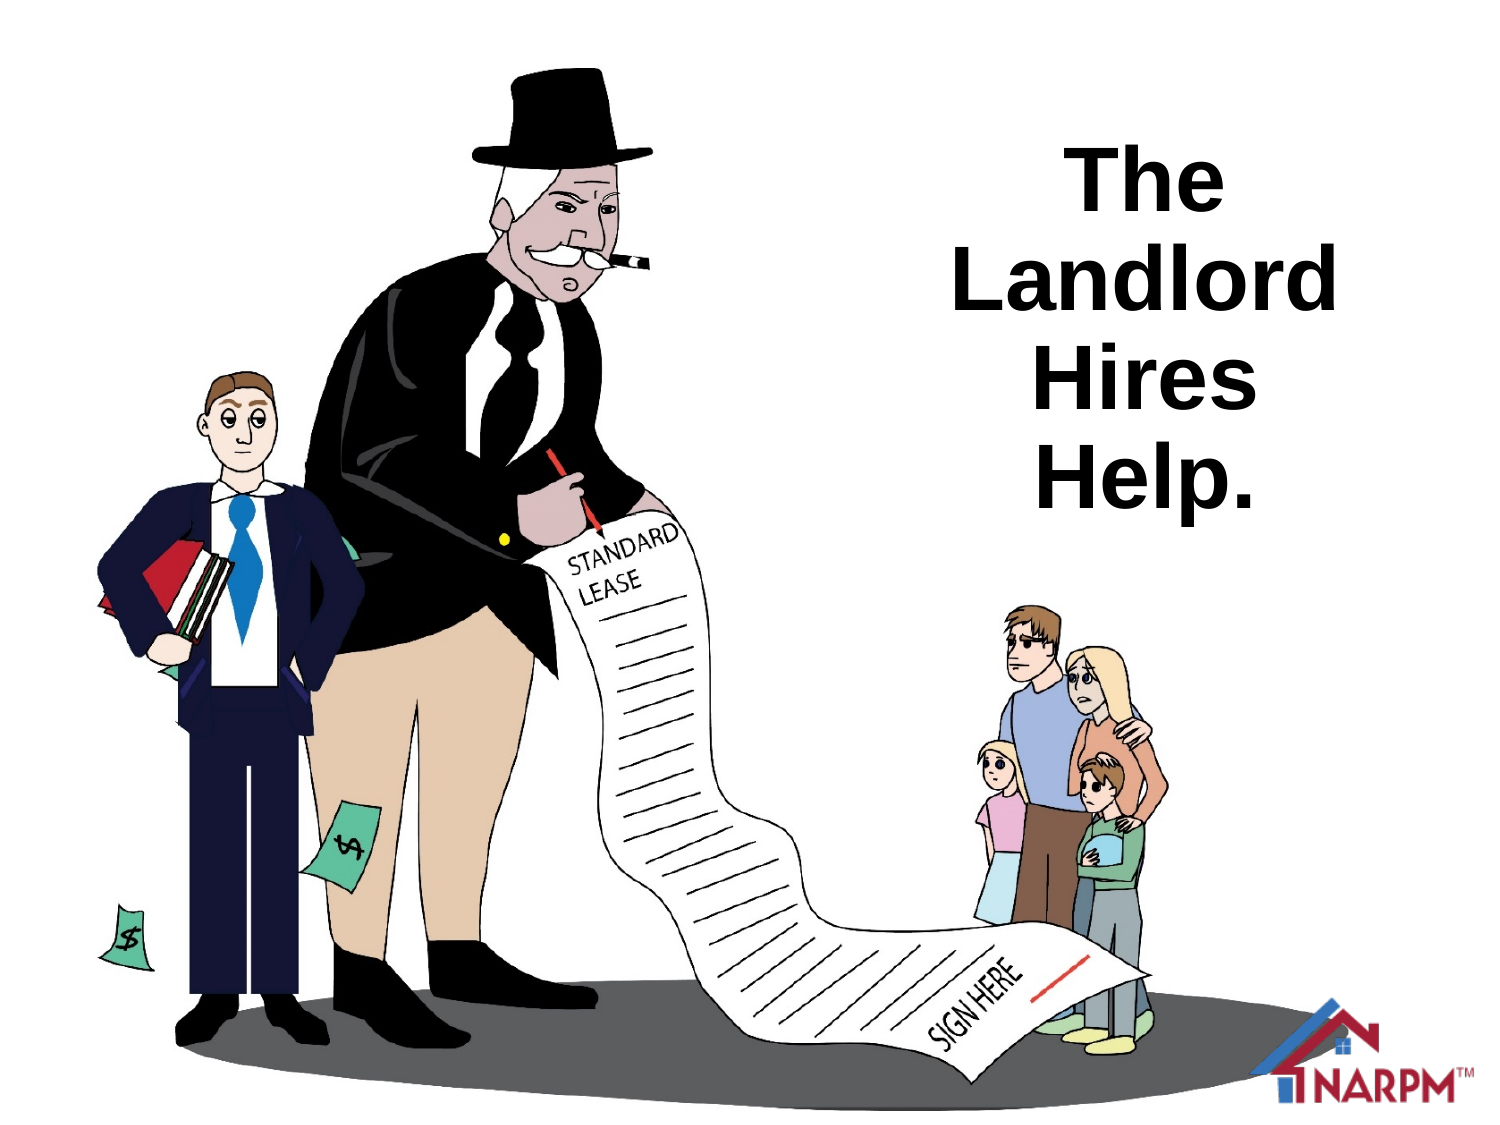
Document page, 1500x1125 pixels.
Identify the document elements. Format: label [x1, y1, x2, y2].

picture [1237, 987, 1488, 1113]
list [49, 0, 1461, 1111]
